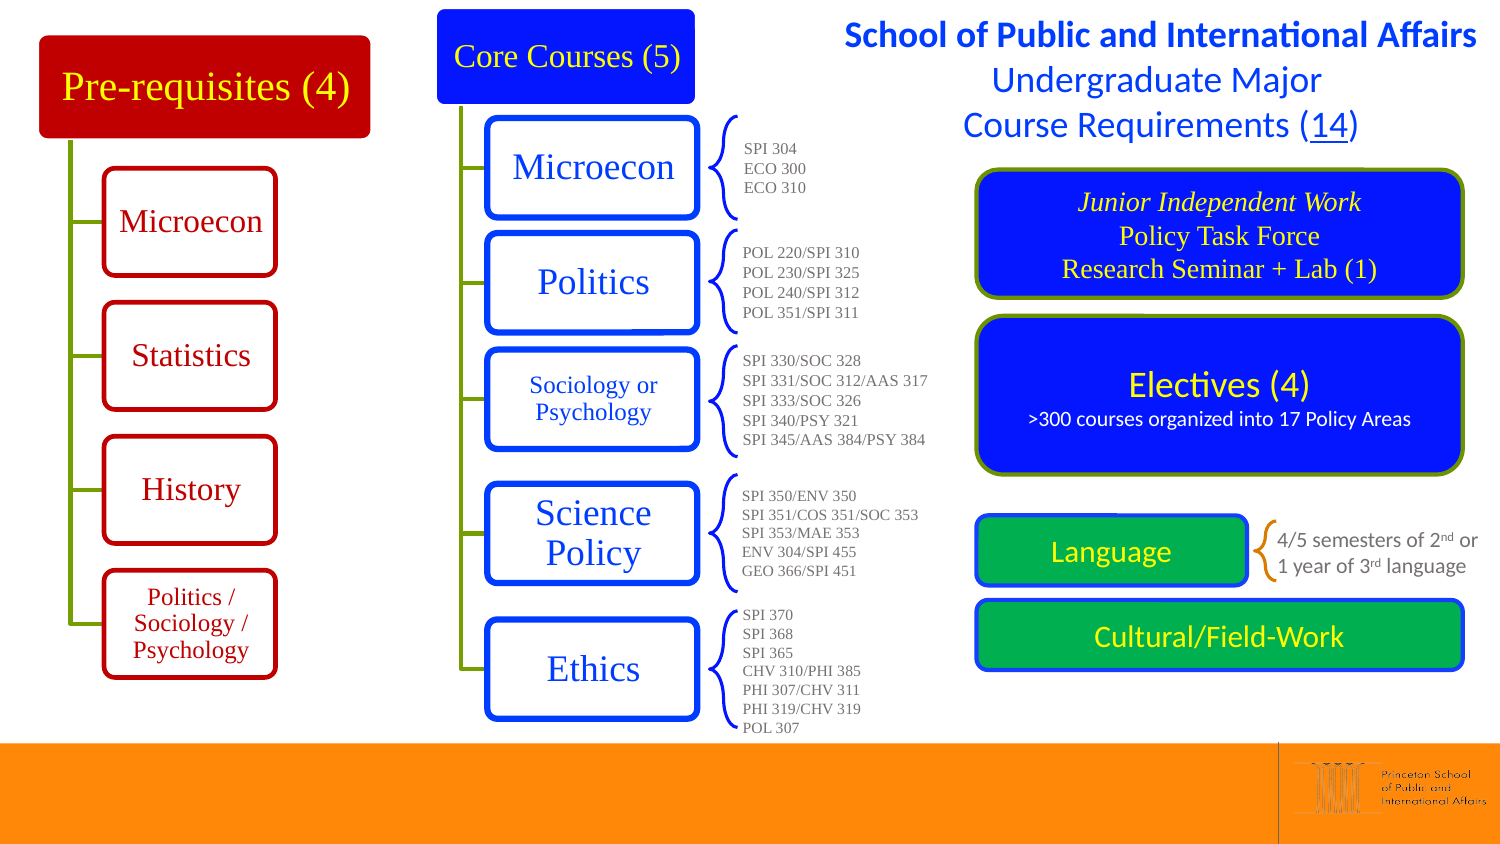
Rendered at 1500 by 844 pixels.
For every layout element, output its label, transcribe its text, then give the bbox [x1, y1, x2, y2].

text_box SPI 370 SPI 368 SPI 365 CHV 310/PHI 385 PHI 307/CHV 311 PHI 319/CHV 319 POL 307 [727, 597, 877, 744]
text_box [381, 6, 796, 728]
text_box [36, 23, 374, 689]
text_box [1253, 520, 1277, 582]
text_box Cultural/Field-Work [974, 597, 1465, 673]
text_box School of Public and International Affairs Undergraduate Major Course Requirements (14) [829, 2, 1493, 153]
text_box SPI 304 ECO 300 ECO 310 [800, 130, 821, 205]
text_box SPI 330/SOC 328 SPI 331/SOC 312/AAS 317 SPI 333/SOC 326 SPI 340/PSY 321 SPI 345/AAS 384/PSY 384 [800, 343, 943, 457]
text_box [0, 741, 1500, 844]
text_box Electives (4) >300 courses organized into 17 Policy Areas [974, 313, 1465, 477]
text_box Junior Independent Work Policy Task Force Research Seminar + Lab (1) [974, 167, 1465, 300]
picture [1278, 748, 1500, 823]
text_box 4/5 semesters of 2nd or 1 year of 3rd language [1262, 518, 1499, 586]
text_box Language [974, 513, 1250, 588]
text_box SPI 350/ENV 350 SPI 351/COS 351/SOC 353 SPI 353/MAE 353 ENV 304/SPI 455 GEO 366/SPI 451 [800, 478, 934, 587]
text_box POL 220/SPI 310 POL 230/SPI 325 POL 240/SPI 312 POL 351/SPI 311 [800, 235, 875, 329]
